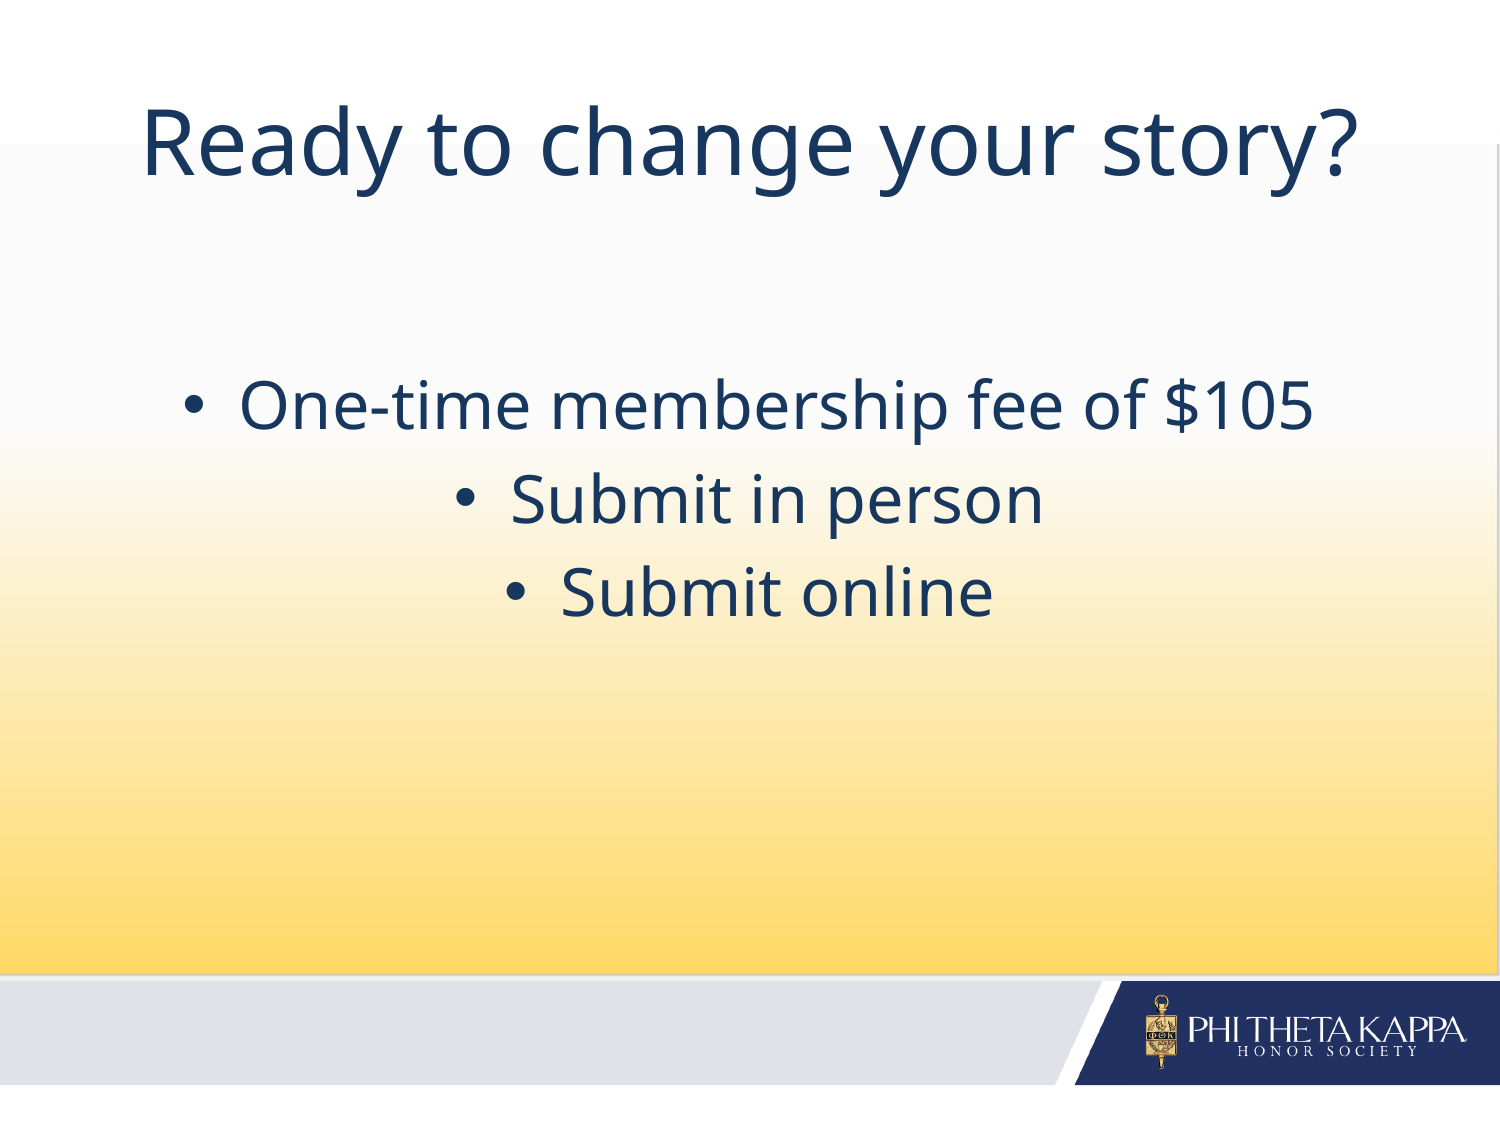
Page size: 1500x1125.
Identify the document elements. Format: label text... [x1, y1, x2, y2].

title Ready to change your story? [75, 45, 1425, 142]
picture [0, 0, 1500, 1125]
